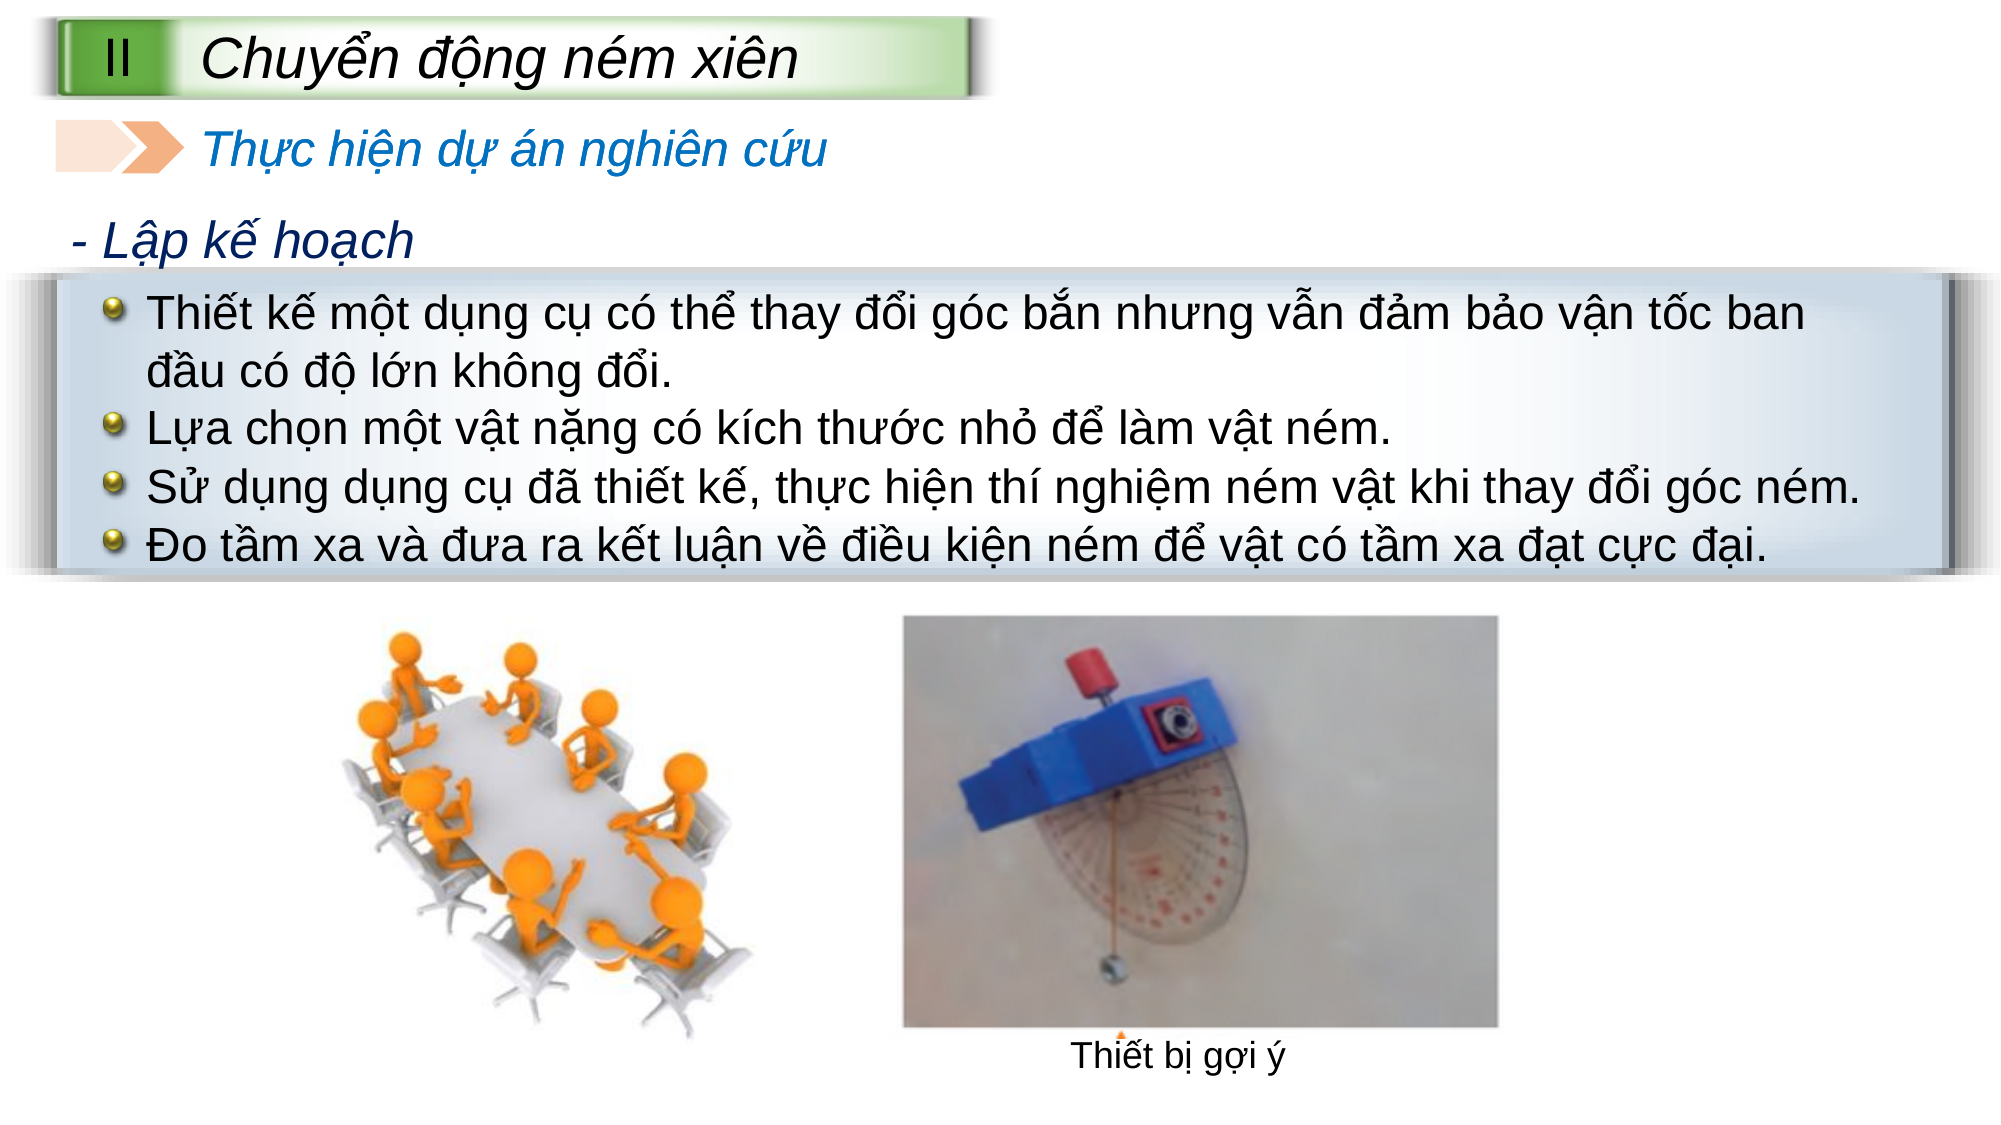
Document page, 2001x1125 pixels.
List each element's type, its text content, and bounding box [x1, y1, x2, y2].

text_box Thiết bị gợi ý [987, 1039, 1369, 1084]
text_box Thực hiện dự án nghiên cứu [185, 109, 1000, 184]
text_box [0, 10, 1407, 100]
picture [887, 612, 1513, 1039]
text_box - Lập kế hoạch [55, 195, 643, 267]
picture [0, 267, 2000, 582]
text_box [55, 119, 185, 174]
picture [306, 593, 795, 1081]
